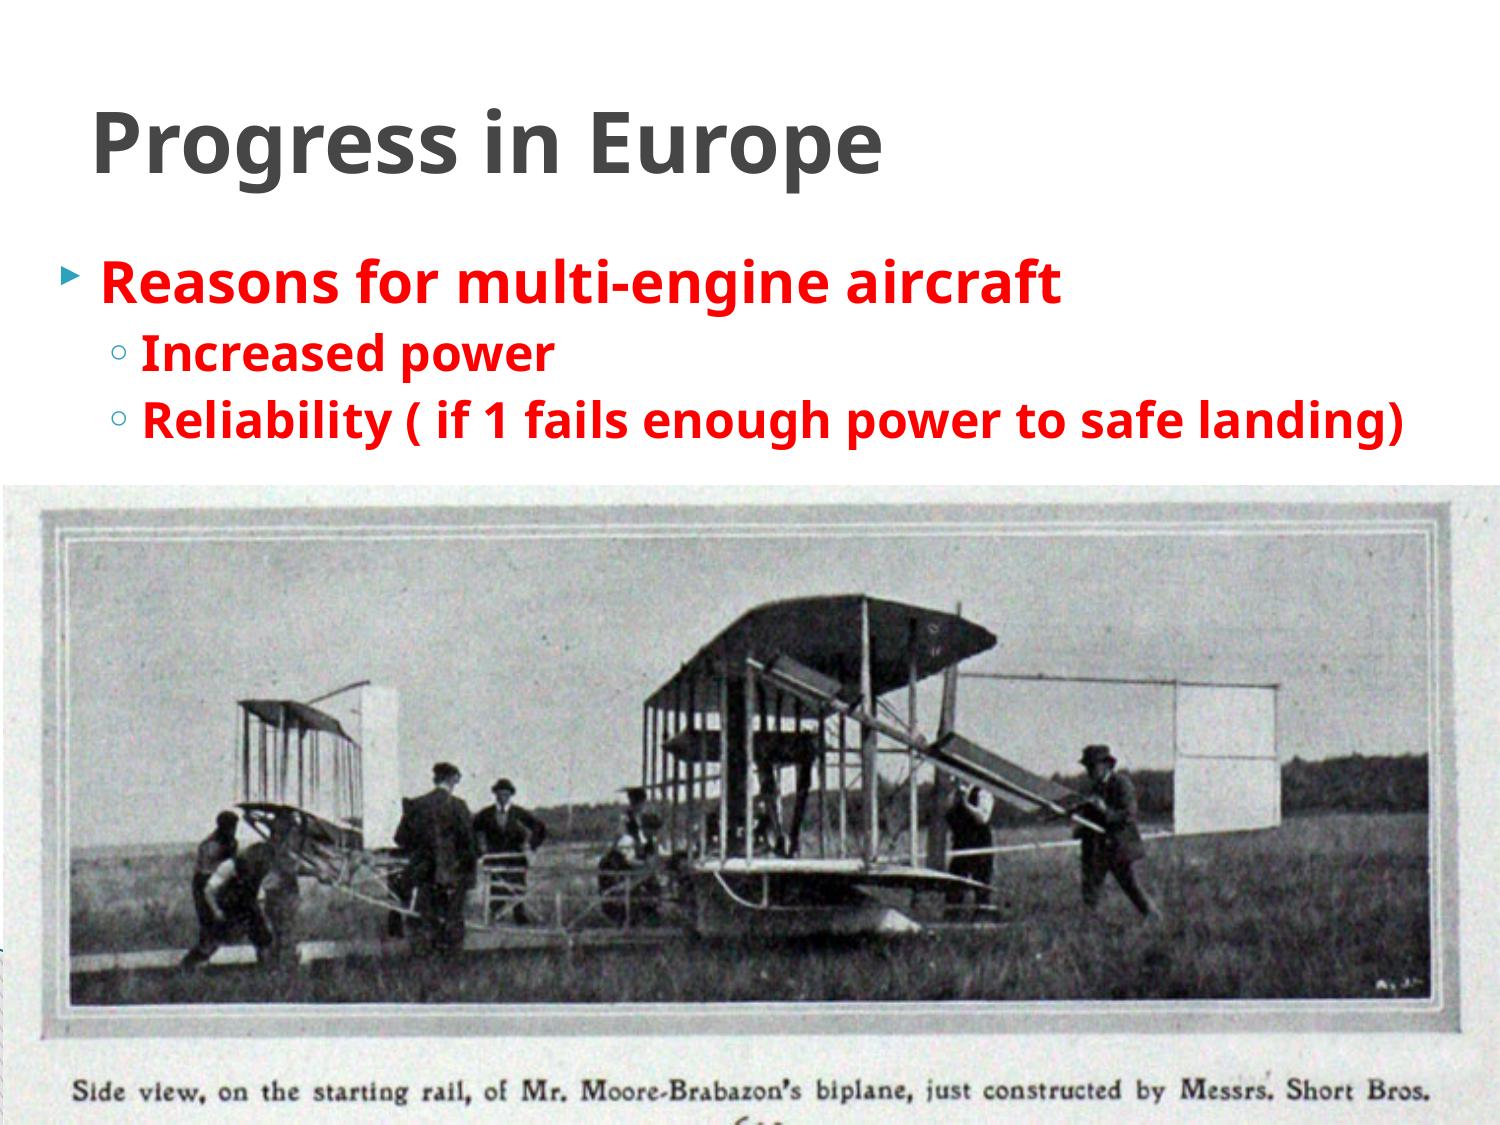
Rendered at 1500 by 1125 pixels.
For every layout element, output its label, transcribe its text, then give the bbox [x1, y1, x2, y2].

title Progress in Europe [75, 45, 1425, 233]
list Reasons for multi-engine aircraft Increased power Reliability ( if 1 fails enough power to safe landing) [24, 237, 1438, 388]
picture [3, 484, 1500, 1125]
